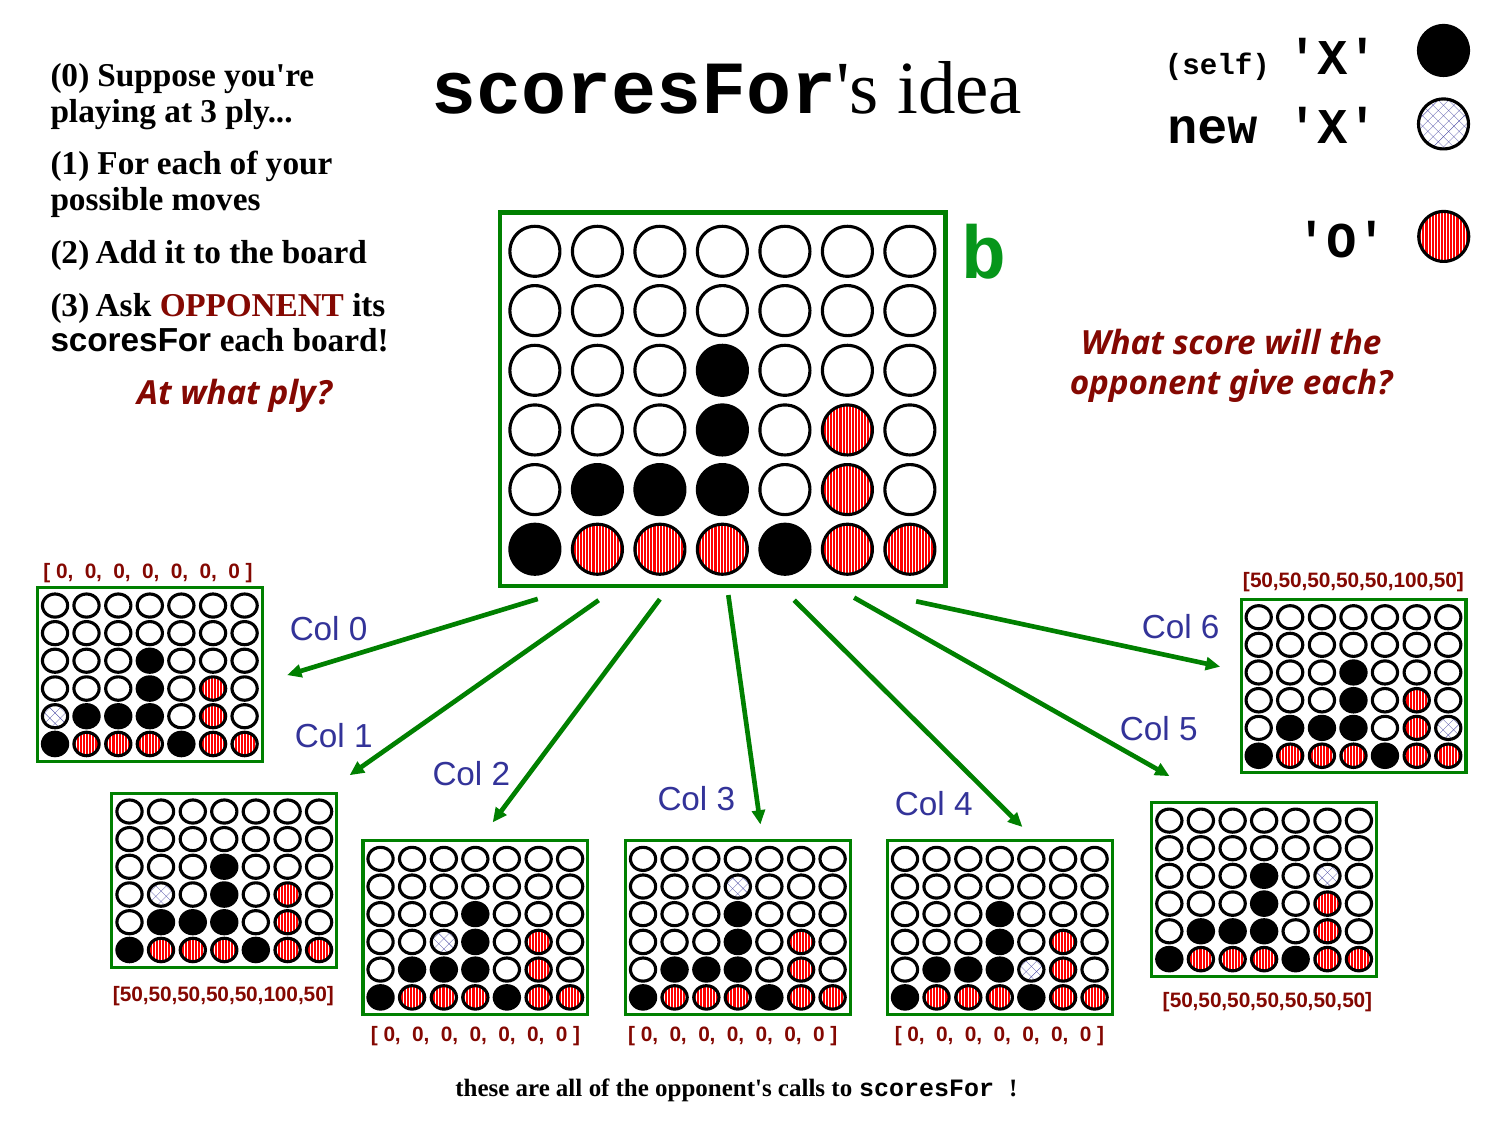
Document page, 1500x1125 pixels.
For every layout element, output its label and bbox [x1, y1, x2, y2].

text_box [24, 549, 599, 775]
text_box [624, 769, 750, 825]
text_box [1418, 25, 1469, 76]
text_box [440, 1063, 1033, 1109]
text_box [854, 597, 1213, 776]
text_box [609, 840, 856, 1053]
text_box [35, 30, 1038, 419]
text_box [1418, 211, 1469, 262]
text_box [1119, 17, 1393, 161]
text_box [500, 212, 946, 587]
text_box [1418, 98, 1469, 149]
text_box [87, 840, 599, 1053]
text_box [1151, 802, 1377, 977]
text_box [876, 840, 1123, 1053]
text_box [1028, 313, 1435, 409]
text_box [399, 599, 660, 823]
text_box [728, 595, 765, 825]
text_box [1281, 199, 1401, 275]
text_box [111, 793, 337, 968]
text_box [916, 559, 1490, 773]
text_box [947, 195, 1022, 301]
text_box [794, 600, 1023, 830]
text_box [275, 598, 538, 678]
text_box [1131, 978, 1404, 1019]
